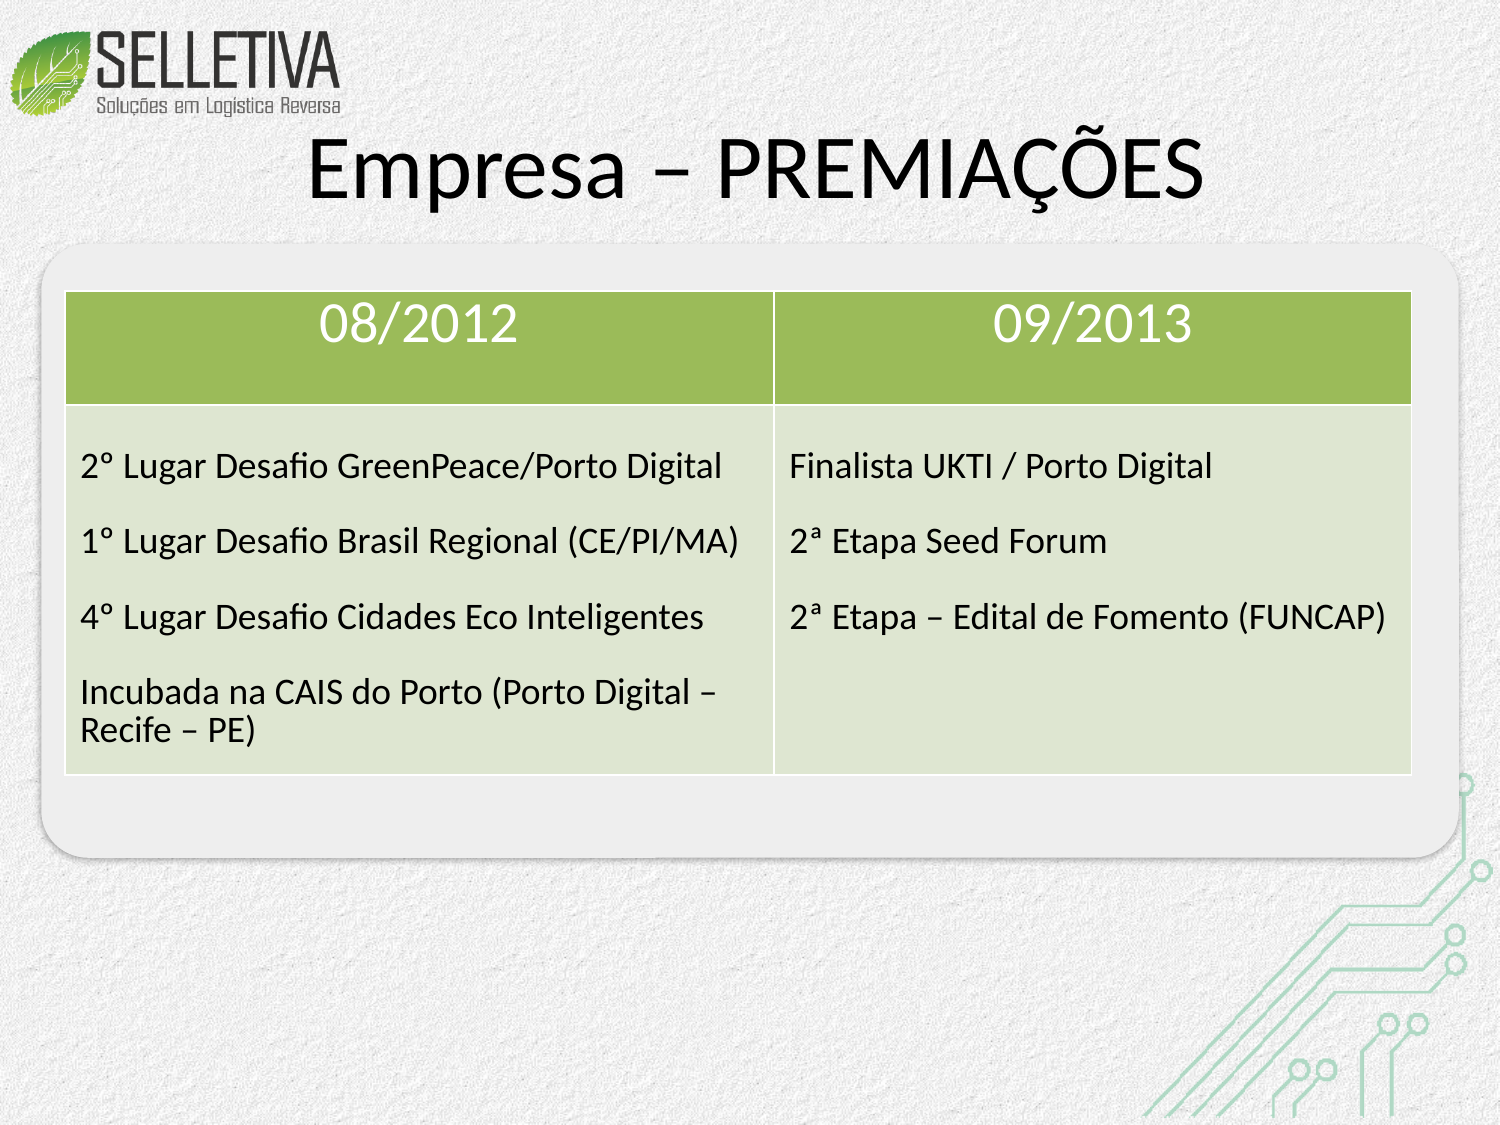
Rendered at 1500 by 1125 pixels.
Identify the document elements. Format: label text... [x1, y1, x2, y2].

text_box [41, 243, 1459, 858]
picture [0, 0, 1500, 1125]
table_cell 2º Lugar Desafio GreenPeace/Porto Digital 1º Lugar Desafio Brasil Regional (CE/PI/MA) 4º Lugar Desafio Cidades Eco Inteligentes Incubada na CAIS do Porto (Porto Digital – Recife – PE) [66, 406, 773, 774]
table_header 08/2012 [66, 292, 773, 404]
table_header 09/2013 [775, 292, 1411, 404]
table_cell Finalista UKTI / Porto Digital 2ª Etapa Seed Forum 2ª Etapa – Edital de Fomento (FUNCAP) [775, 406, 1411, 774]
title Empresa – PREMIAÇÕES [218, 67, 1296, 242]
